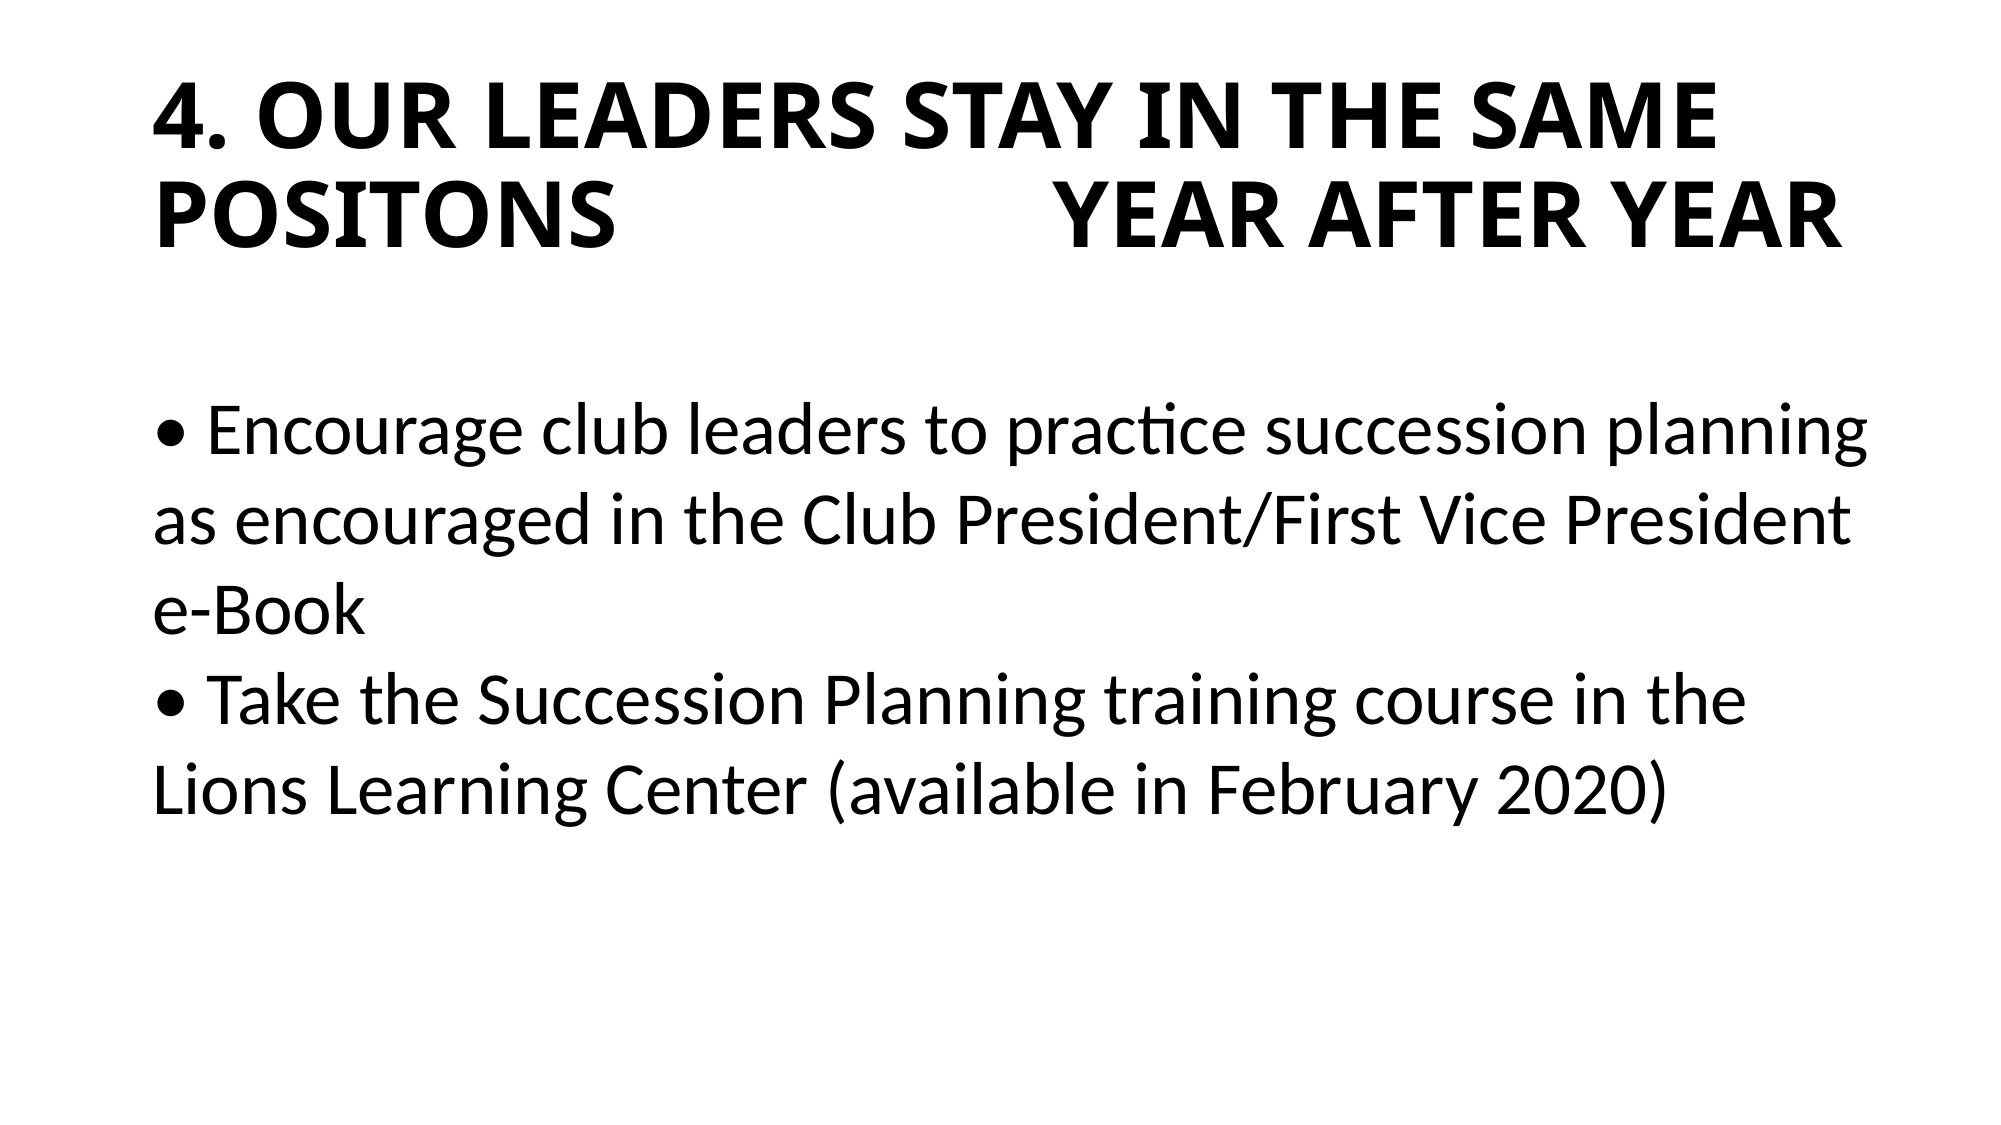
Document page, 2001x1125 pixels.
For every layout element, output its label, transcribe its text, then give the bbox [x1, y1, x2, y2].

title 4. OUR LEADERS STAY IN THE SAME POSITONS YEAR AFTER YEAR [137, 59, 1863, 278]
text_box • Encourage club leaders to practice succession planning as encouraged in the Club President/First Vice President e-Book • Take the Succession Planning training course in the Lions Learning Center (available in February 2020) [137, 326, 1900, 927]
